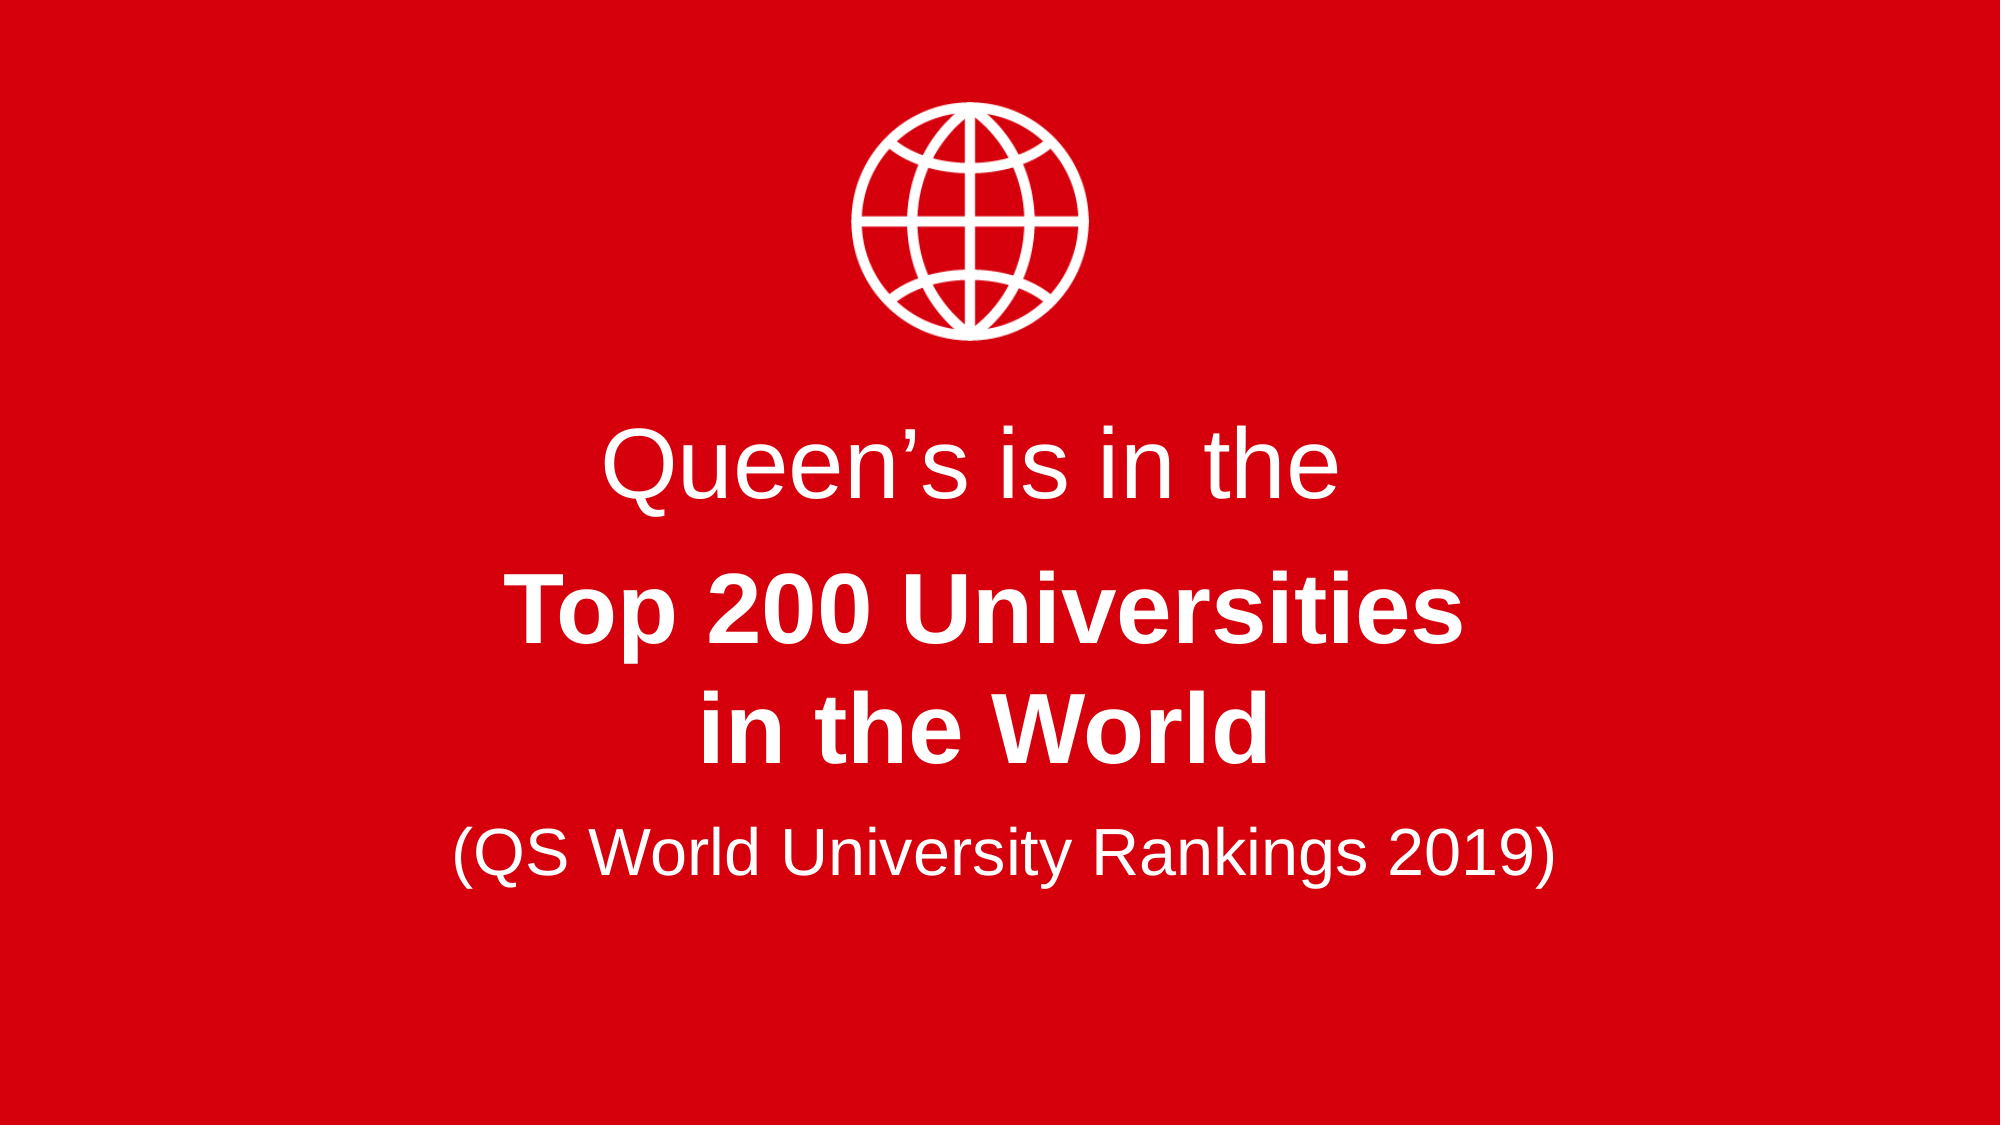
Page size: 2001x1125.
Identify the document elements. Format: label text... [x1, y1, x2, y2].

text_box Top 200 Universities in the World [449, 535, 1522, 791]
text_box (QS World University Rankings 2019) [276, 801, 1735, 897]
picture [851, 102, 1090, 341]
text_box Queen’s is in the [268, 391, 1703, 526]
